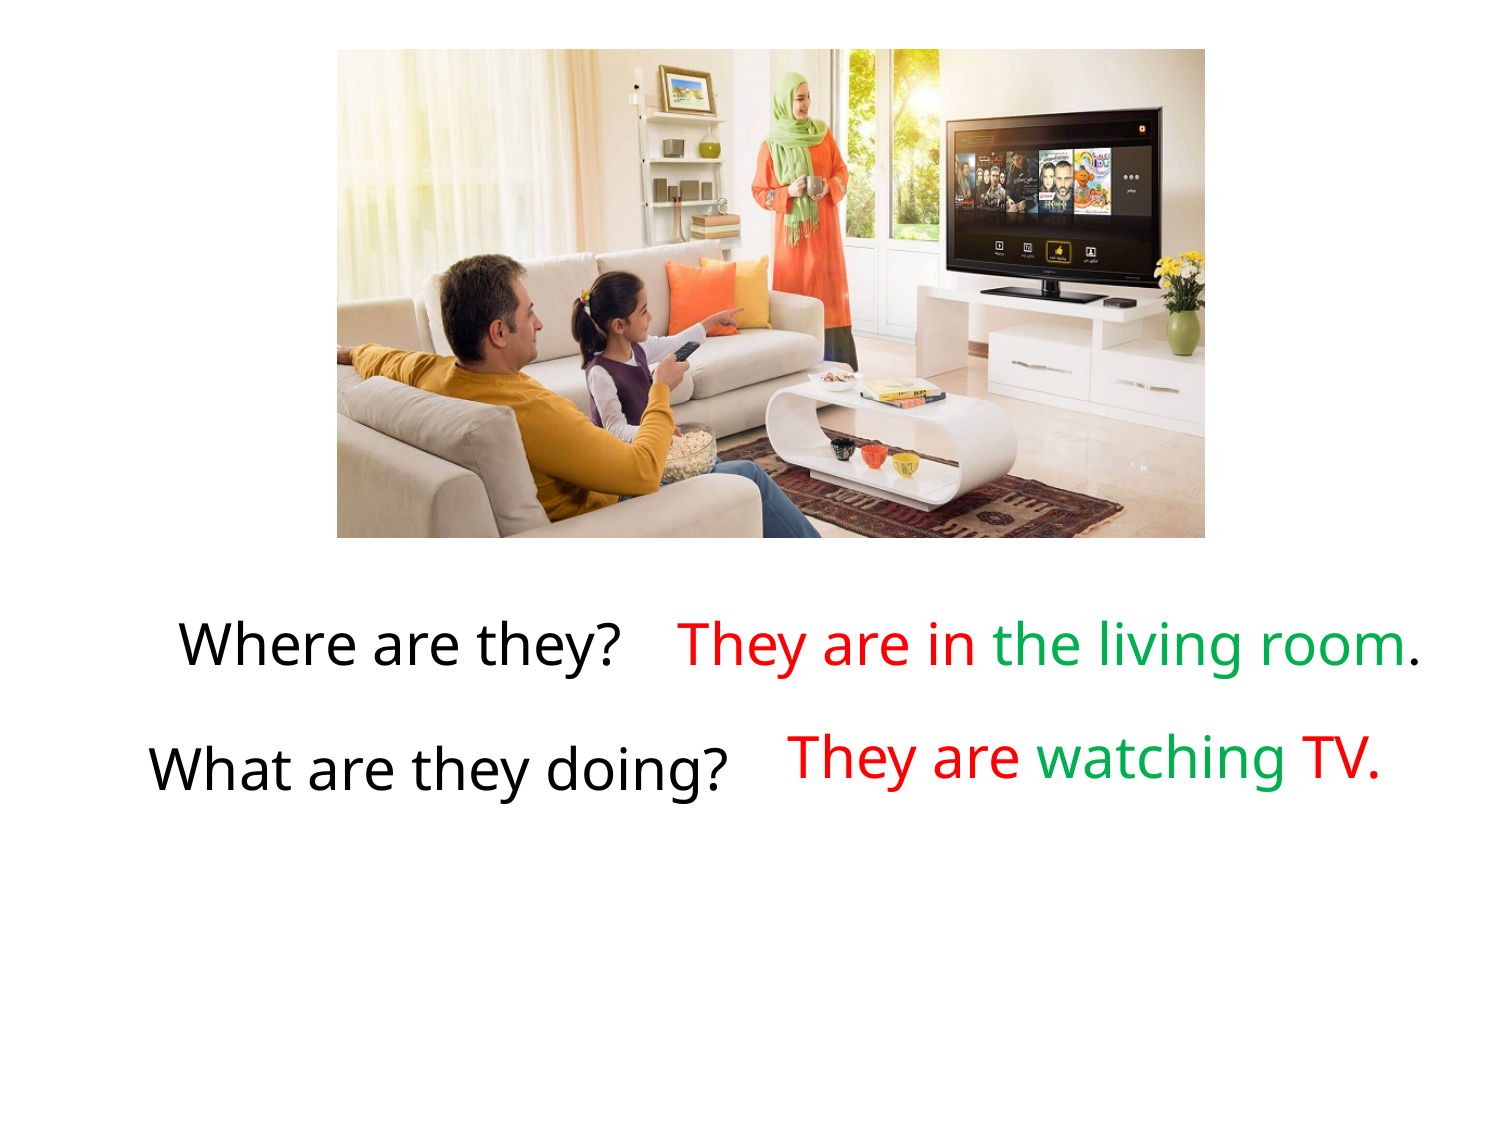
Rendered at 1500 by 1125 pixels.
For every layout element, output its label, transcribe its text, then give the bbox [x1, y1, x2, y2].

text_box Where are they? [164, 600, 637, 685]
text_box What are they doing? [133, 725, 744, 810]
text_box They are in the living room. [662, 600, 1438, 685]
picture [337, 49, 1205, 538]
text_box They are watching TV. [773, 712, 1398, 798]
